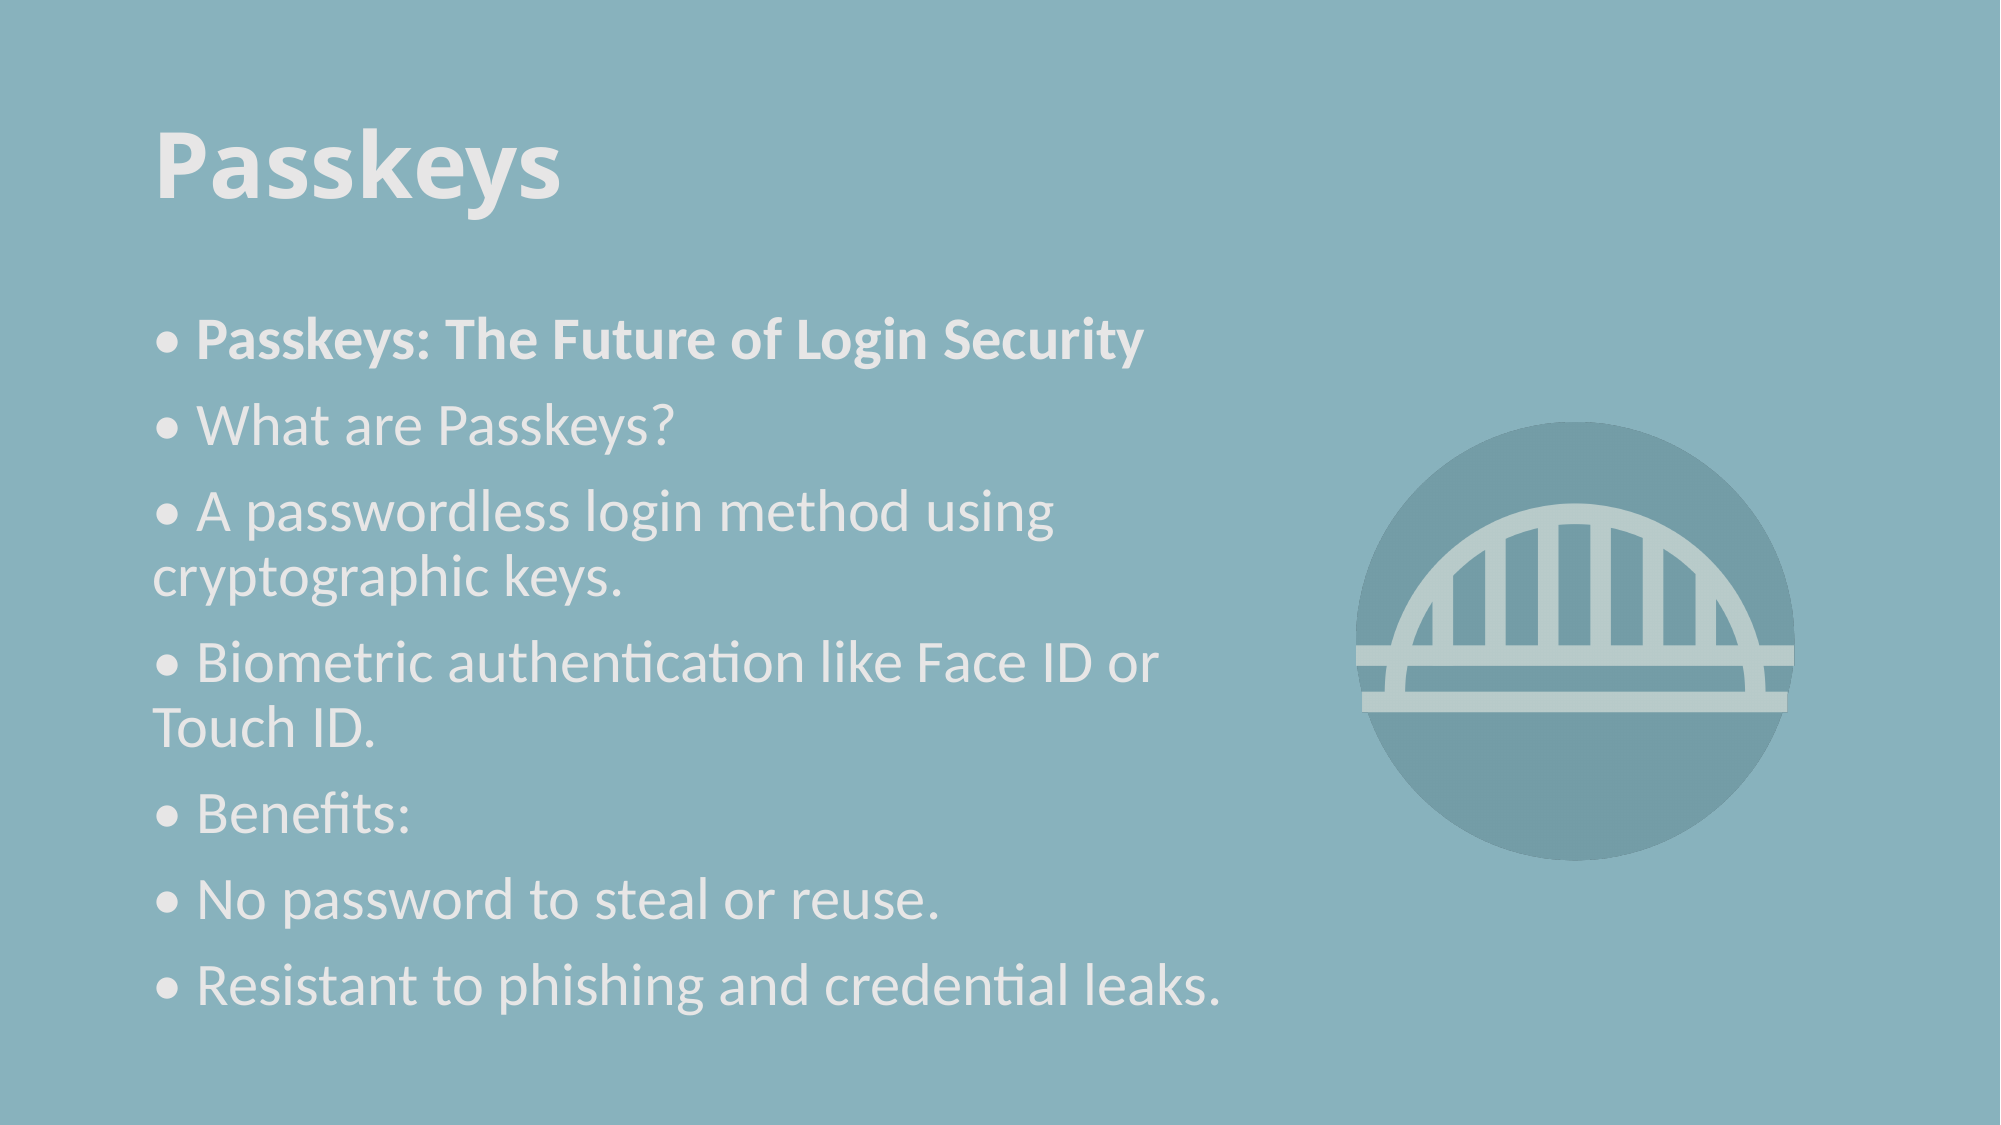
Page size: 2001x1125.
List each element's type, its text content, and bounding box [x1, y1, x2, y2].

title Passkeys [137, 59, 1863, 278]
list • Passkeys: The Future of Login Security • What are Passkeys? • A passwordless login method using cryptographic keys. • Biometric authentication like Face ID or Touch ID. • Benefits: • No password to steal or reuse. • Resistant to phishing and credential leaks. [137, 299, 1335, 1014]
picture [1301, 367, 1849, 915]
